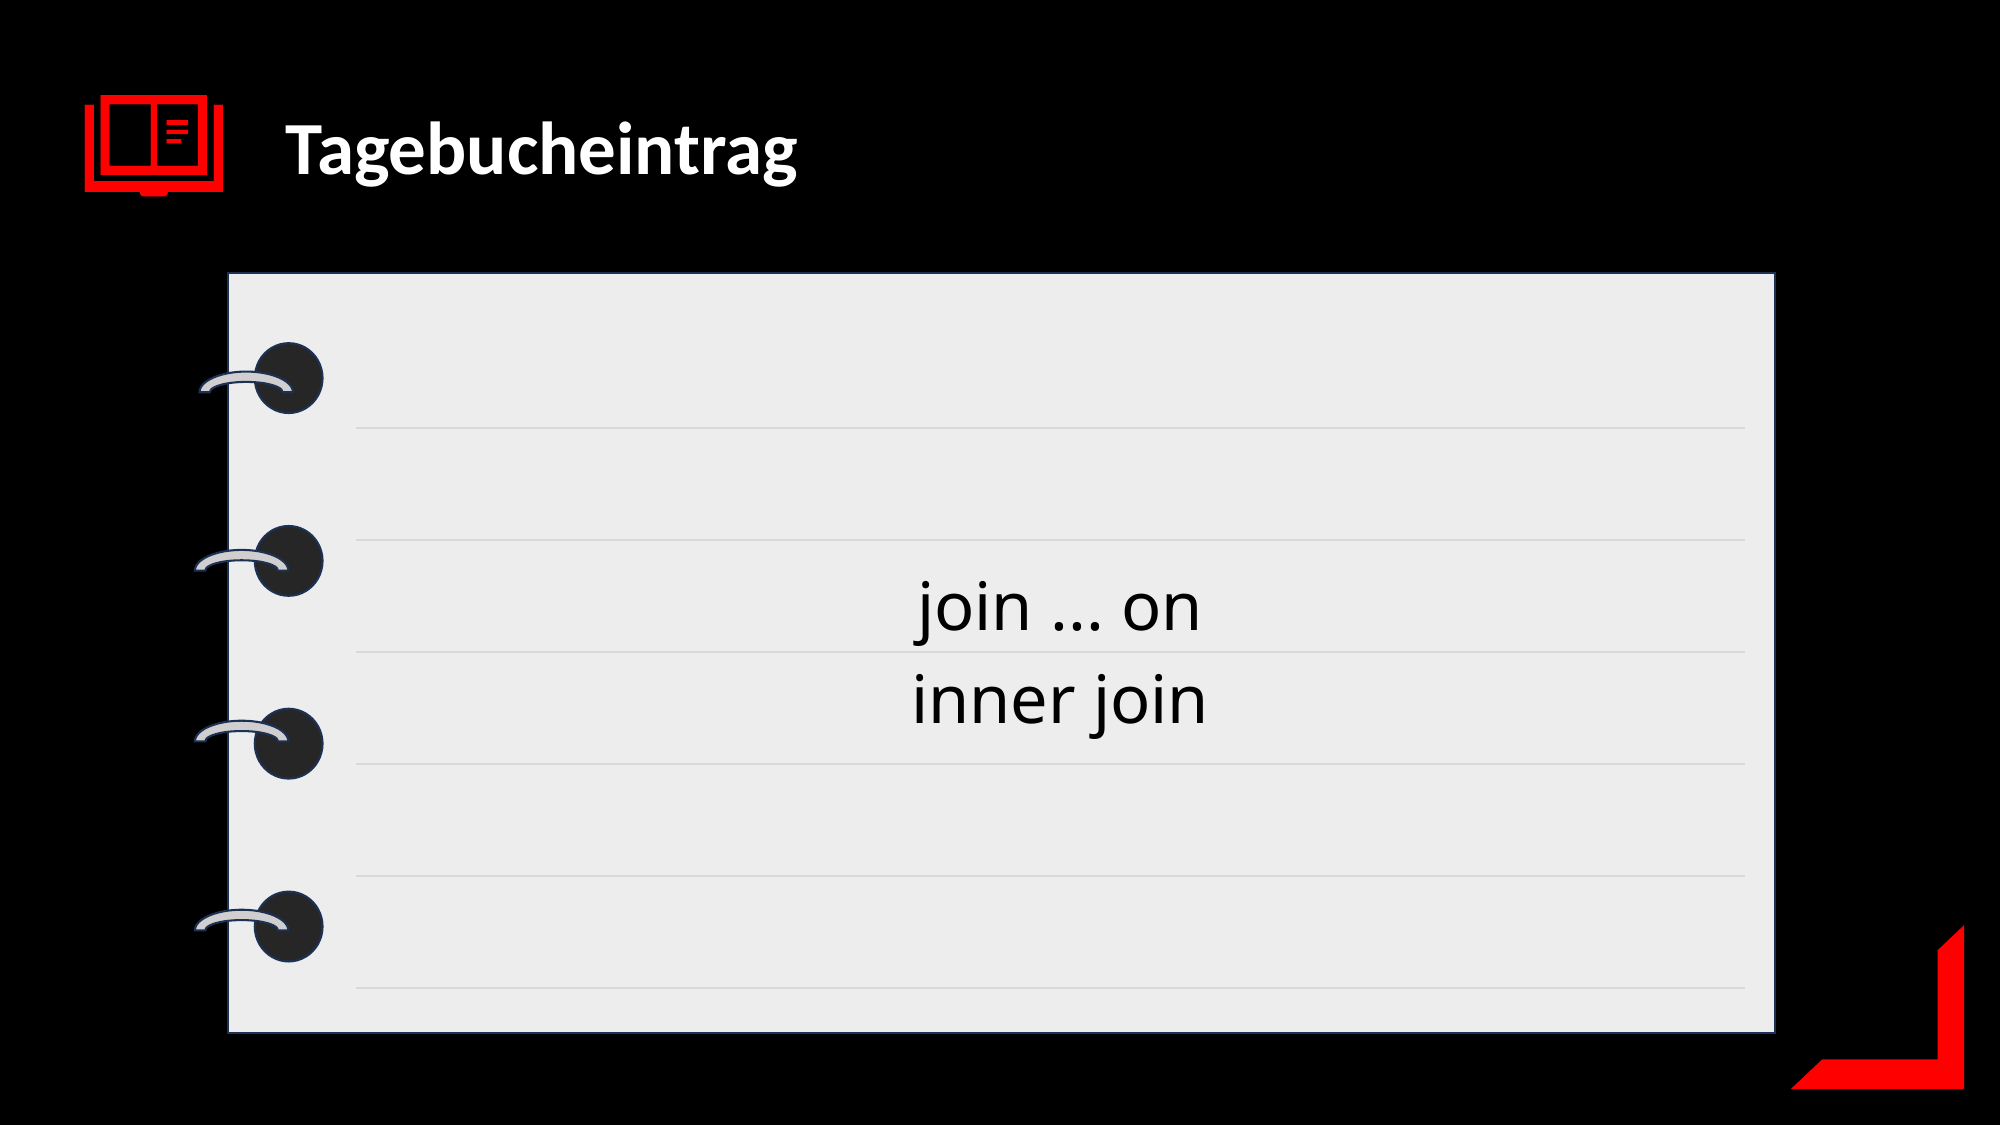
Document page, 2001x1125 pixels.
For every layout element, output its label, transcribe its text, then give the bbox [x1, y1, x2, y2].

picture [78, 70, 229, 220]
list join ... on inner join [437, 295, 1684, 1015]
